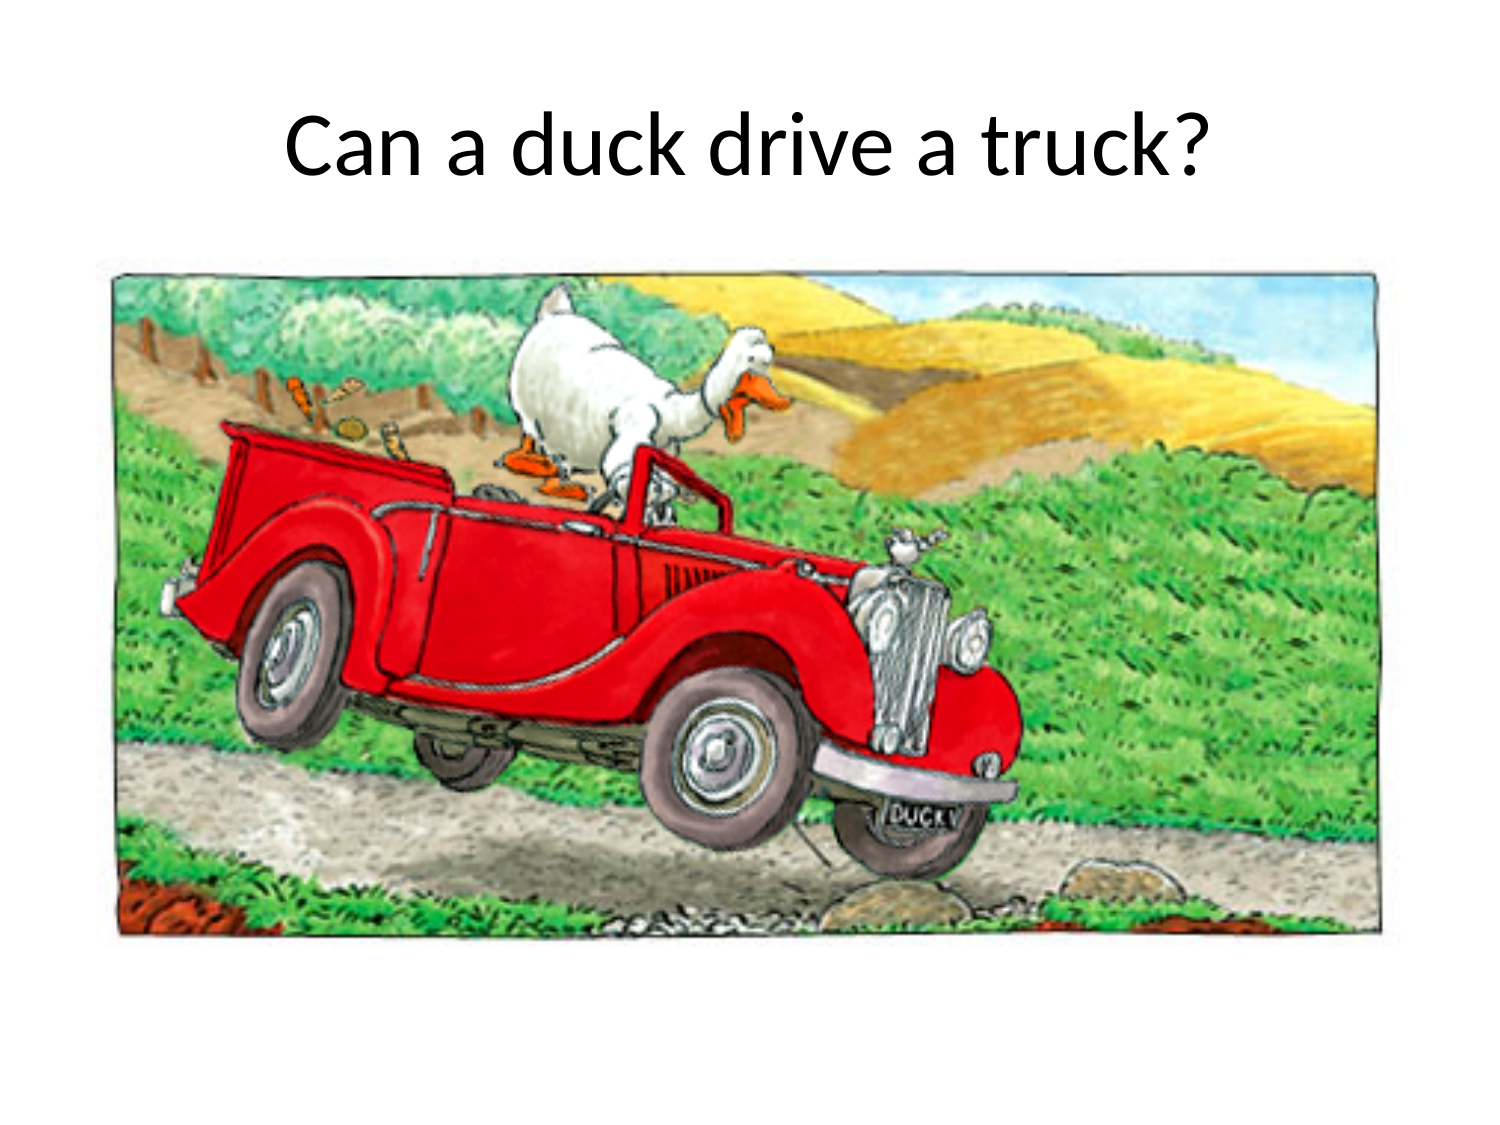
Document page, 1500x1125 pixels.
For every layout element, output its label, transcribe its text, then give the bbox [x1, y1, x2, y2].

picture [49, 212, 1472, 964]
title Can a duck drive a truck? [75, 45, 1425, 211]
